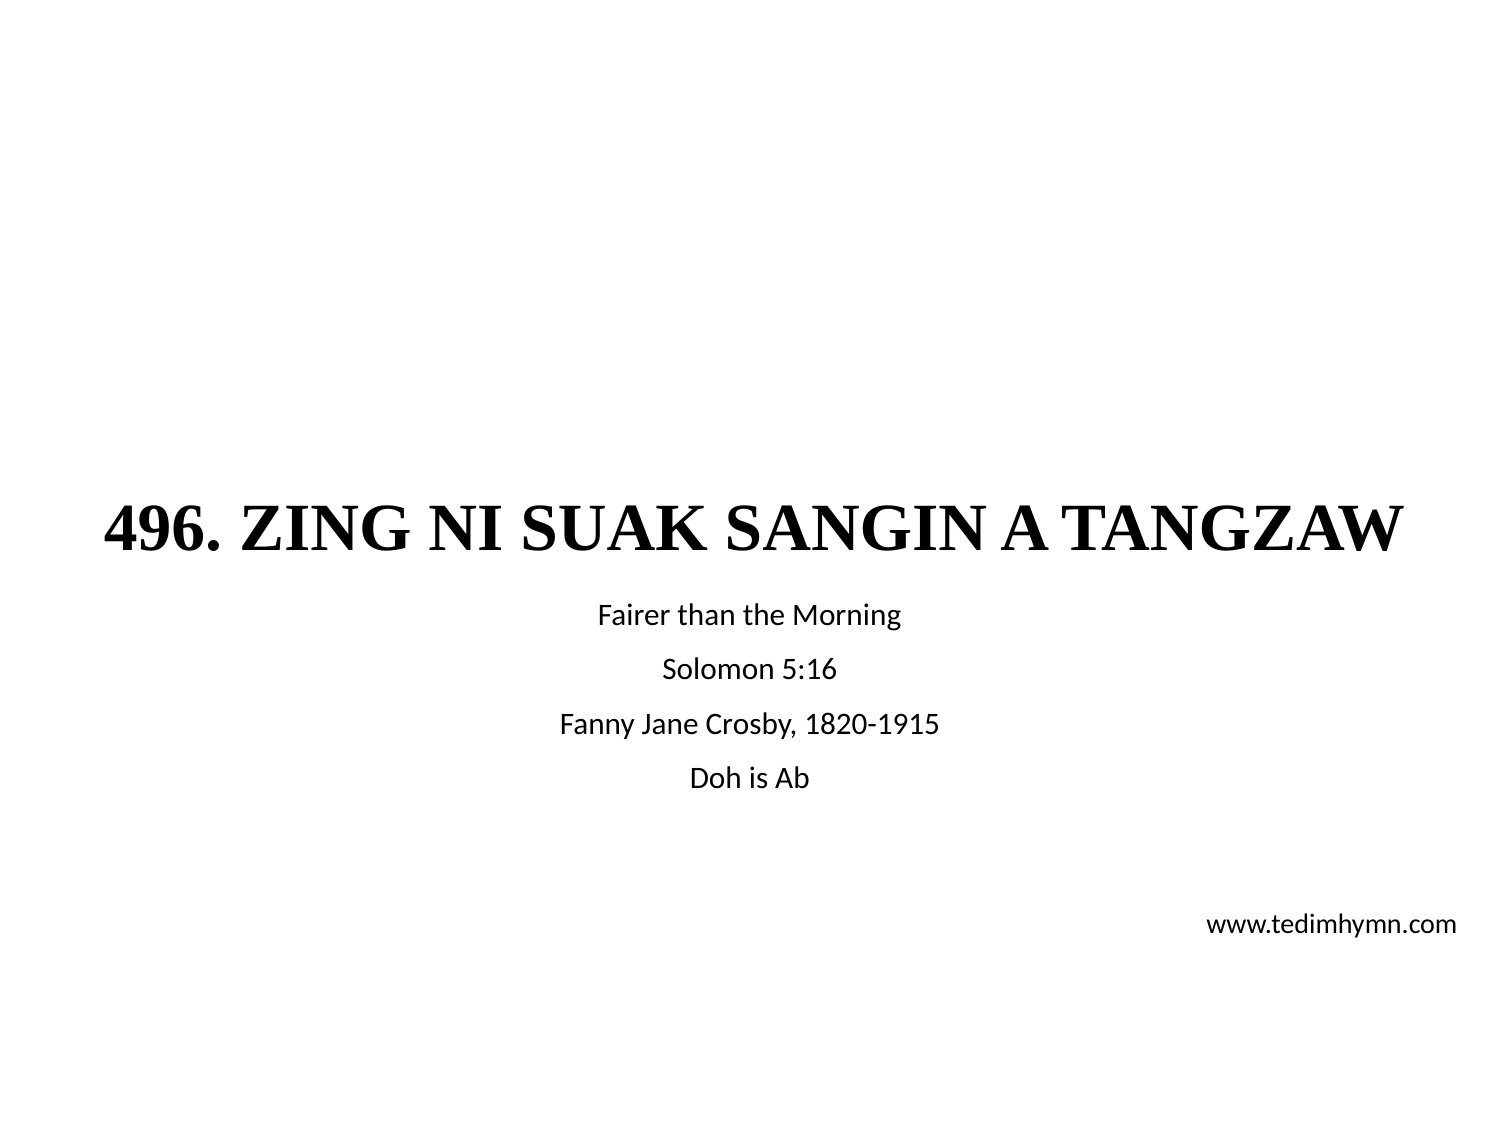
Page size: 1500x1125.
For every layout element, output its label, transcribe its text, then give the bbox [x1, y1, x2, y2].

title 496. ZING NI SUAK SANGIN A TANGZAW [80, 416, 1428, 573]
subtitle Fairer than the Morning Solomon 5:16 Fanny Jane Crosby, 1820-1915 Doh is Ab [187, 590, 1313, 863]
text_box www.tedimhymn.com [1191, 897, 1500, 947]
